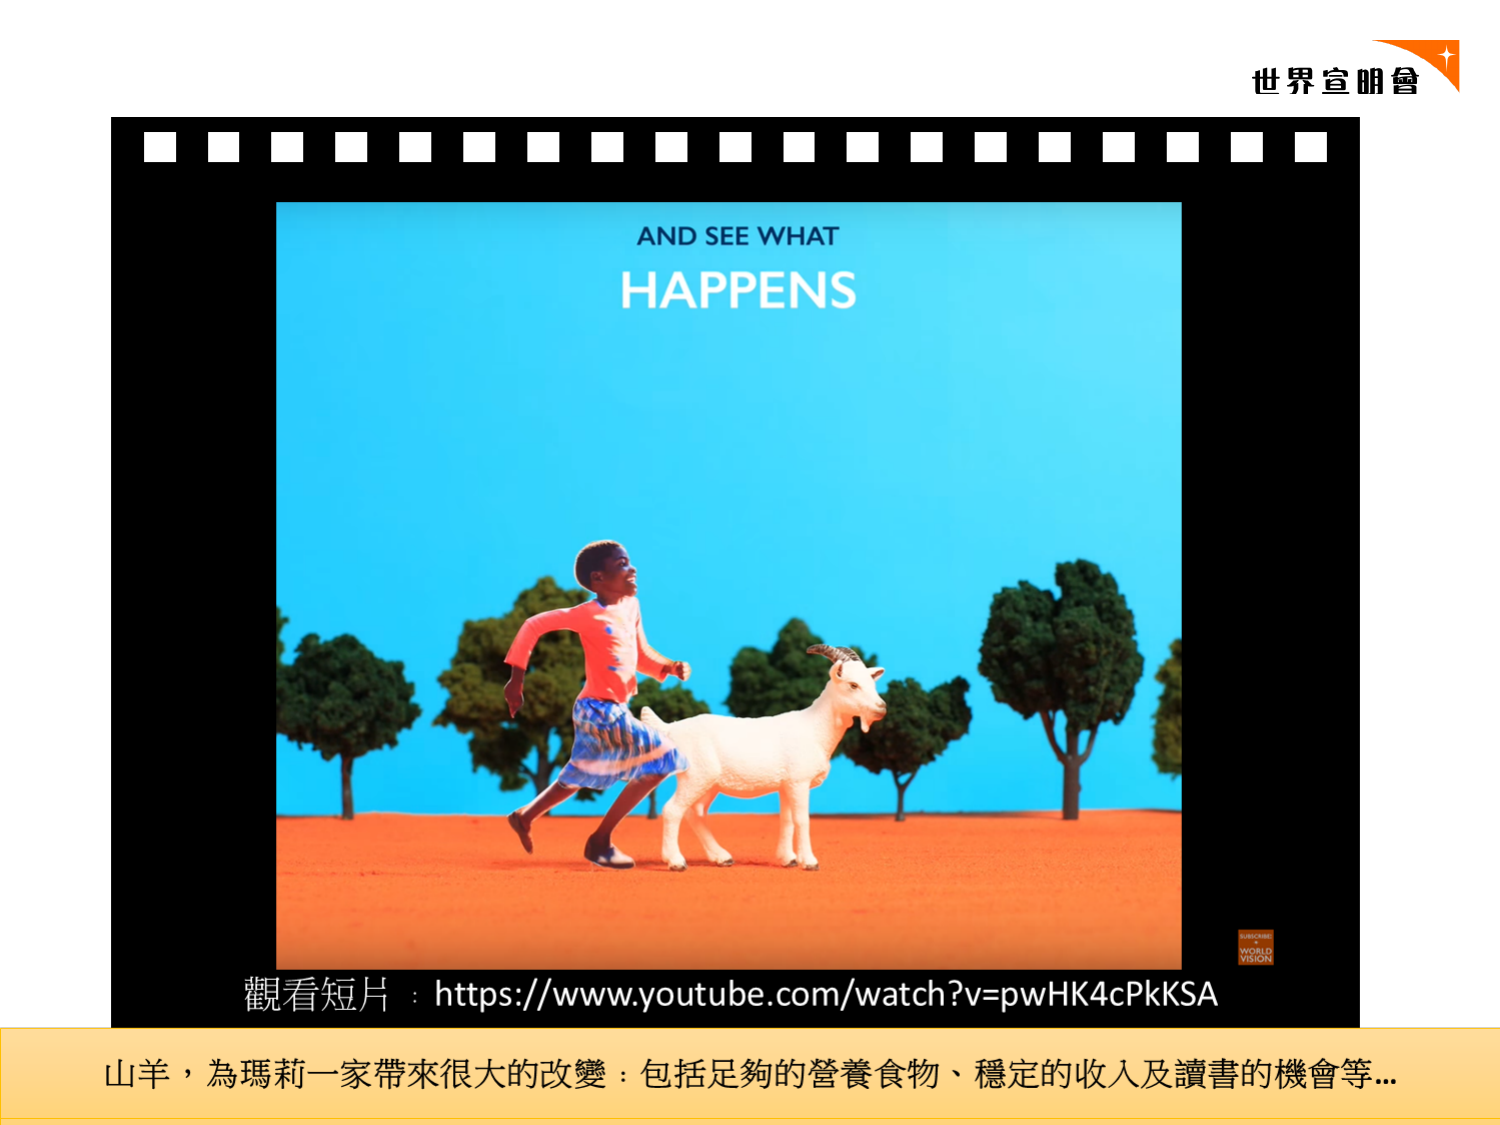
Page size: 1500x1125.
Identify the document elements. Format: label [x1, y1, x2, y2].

picture [0, 117, 1500, 1125]
